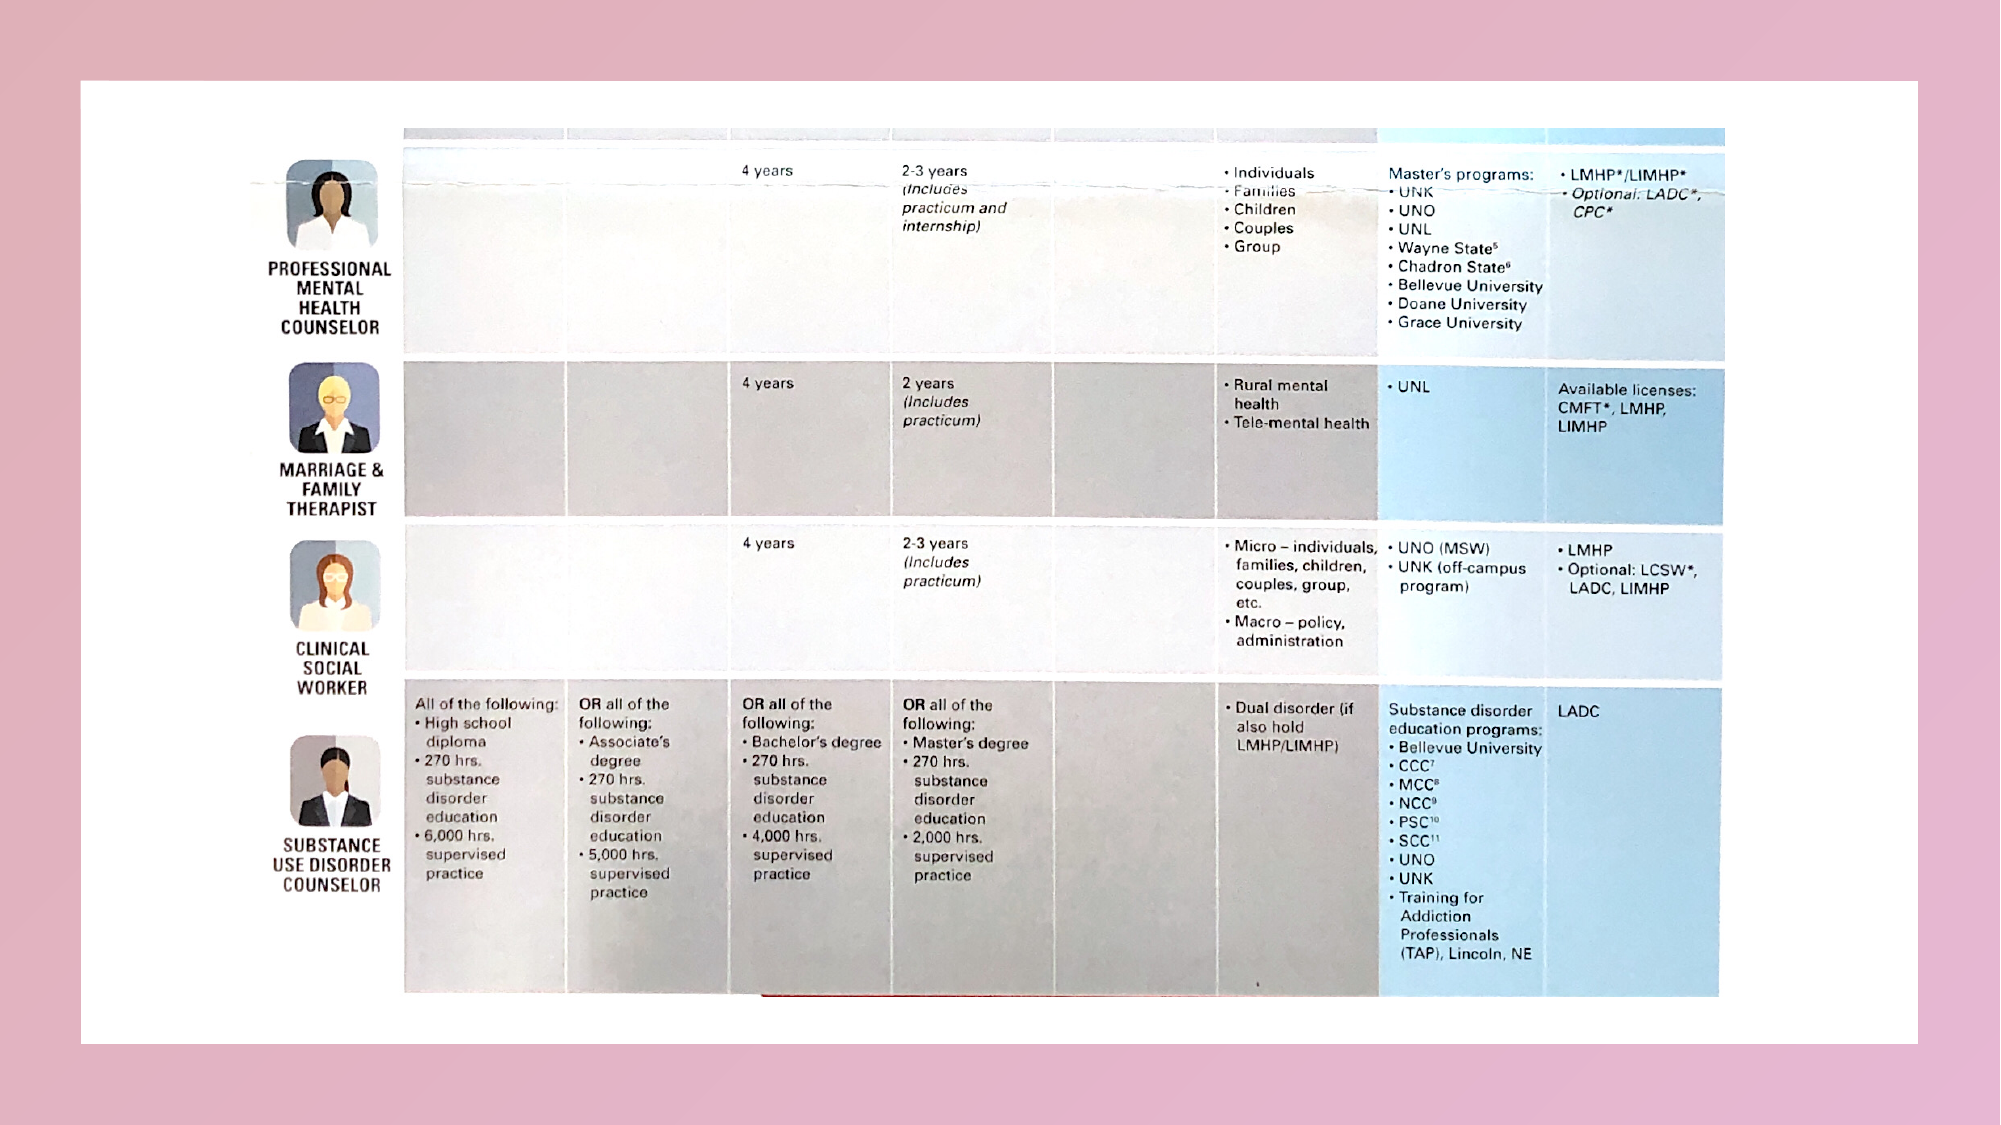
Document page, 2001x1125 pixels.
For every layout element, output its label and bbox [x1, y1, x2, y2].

picture [249, 128, 1725, 997]
